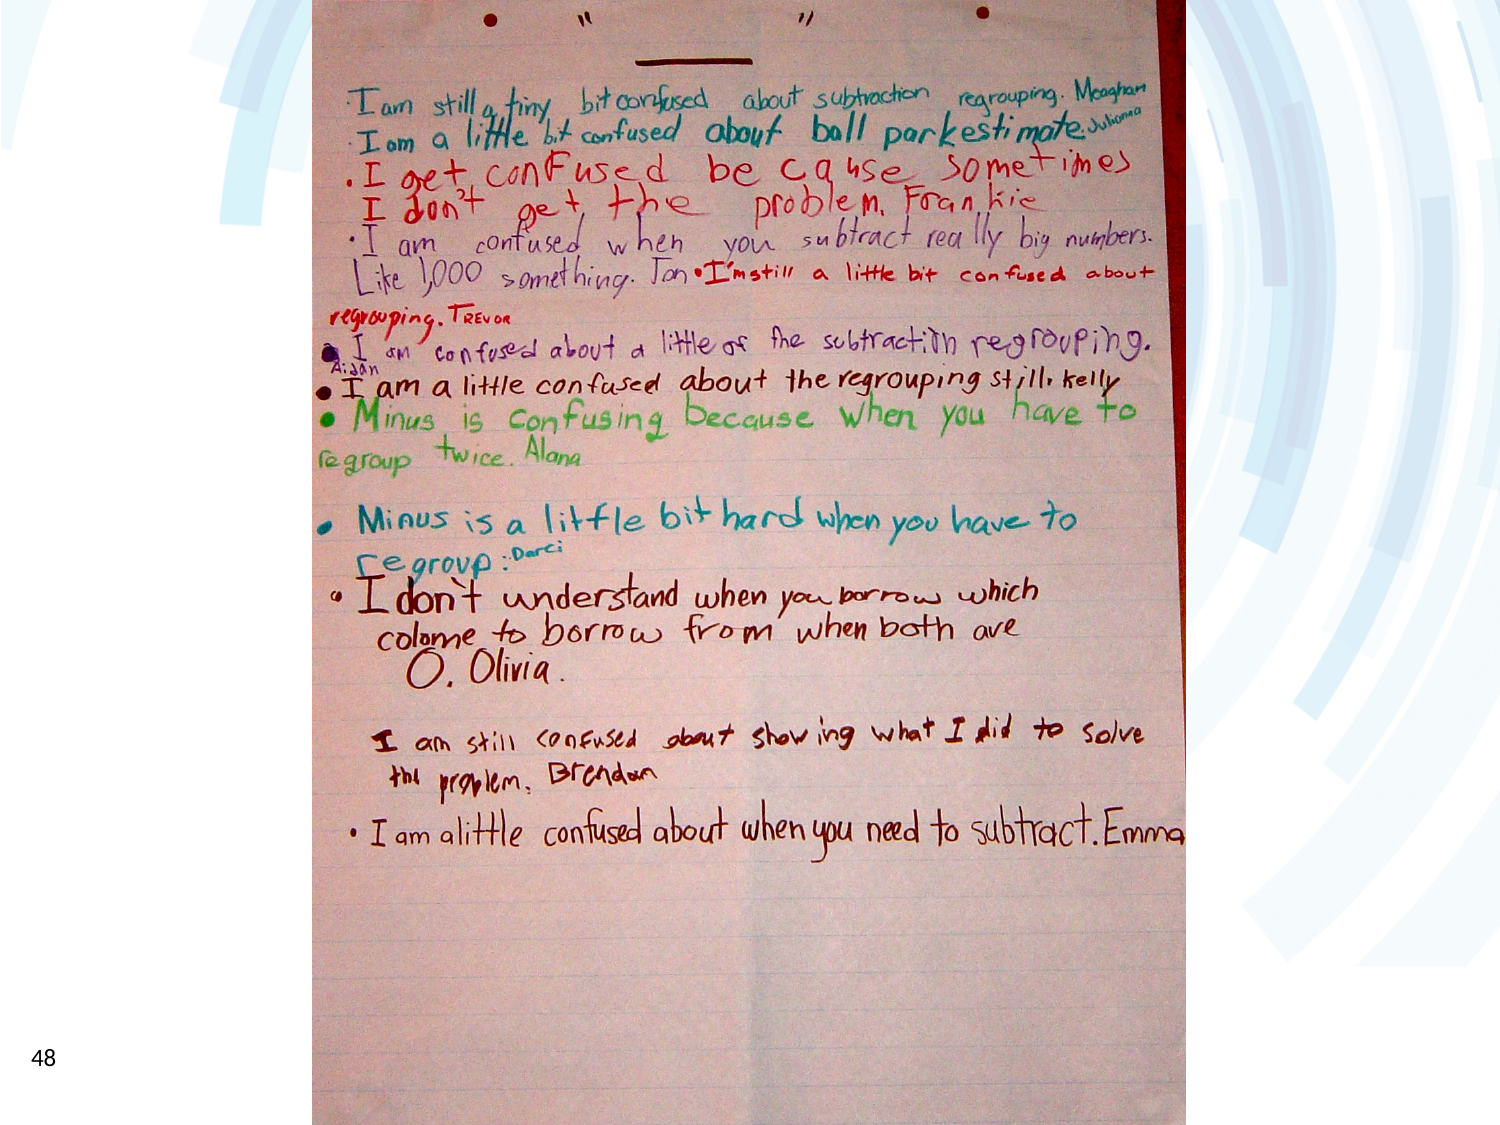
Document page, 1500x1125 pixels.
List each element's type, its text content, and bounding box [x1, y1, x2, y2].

picture [312, 0, 1186, 1125]
slide_number 48 [0, 1025, 88, 1088]
